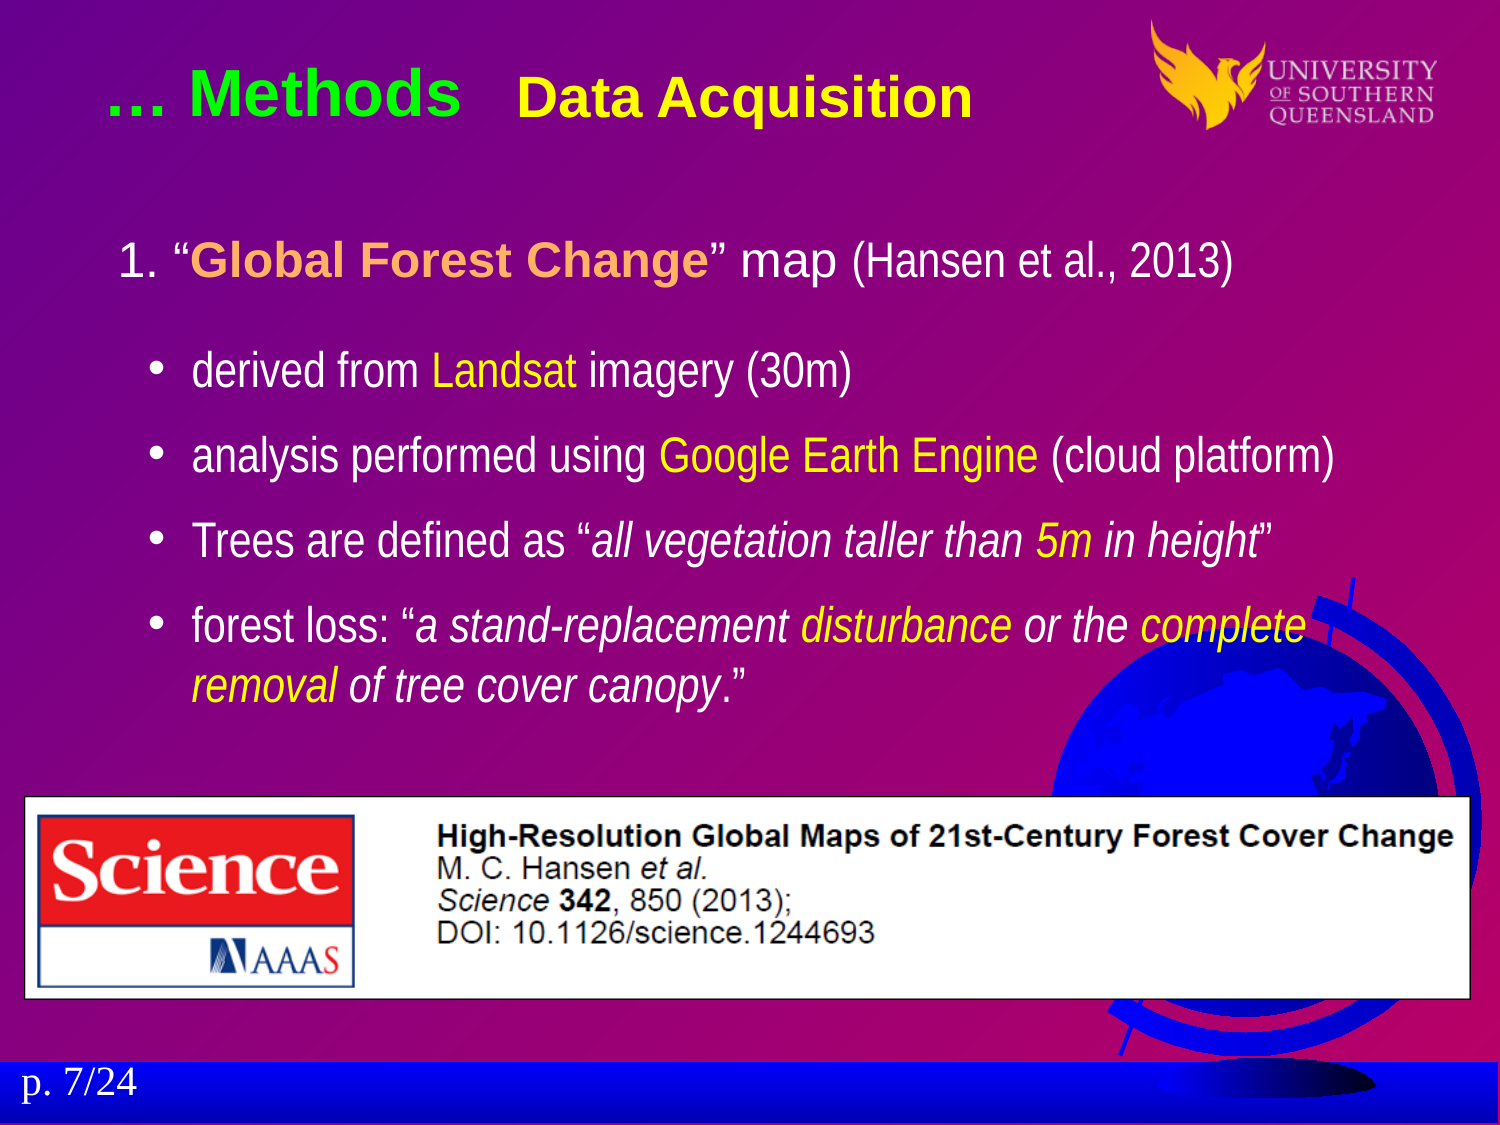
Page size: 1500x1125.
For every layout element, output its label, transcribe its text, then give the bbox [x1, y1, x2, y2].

picture [1151, 19, 1437, 130]
text_box … Methods [88, 42, 892, 138]
text_box 1. “Global Forest Change” map (Hansen et al., 2013) derived from Landsat imagery (30m) analysis performed using Google Earth Engine (cloud platform) Trees are defined as “all vegetation taller than 5m in height” forest loss: “a stand-replacement disturbance or the complete removal of tree cover canopy.” [102, 219, 1438, 720]
text_box p. 7/24 [6, 1046, 153, 1112]
picture [24, 795, 1471, 1000]
text_box Data Acquisition [501, 51, 1034, 137]
